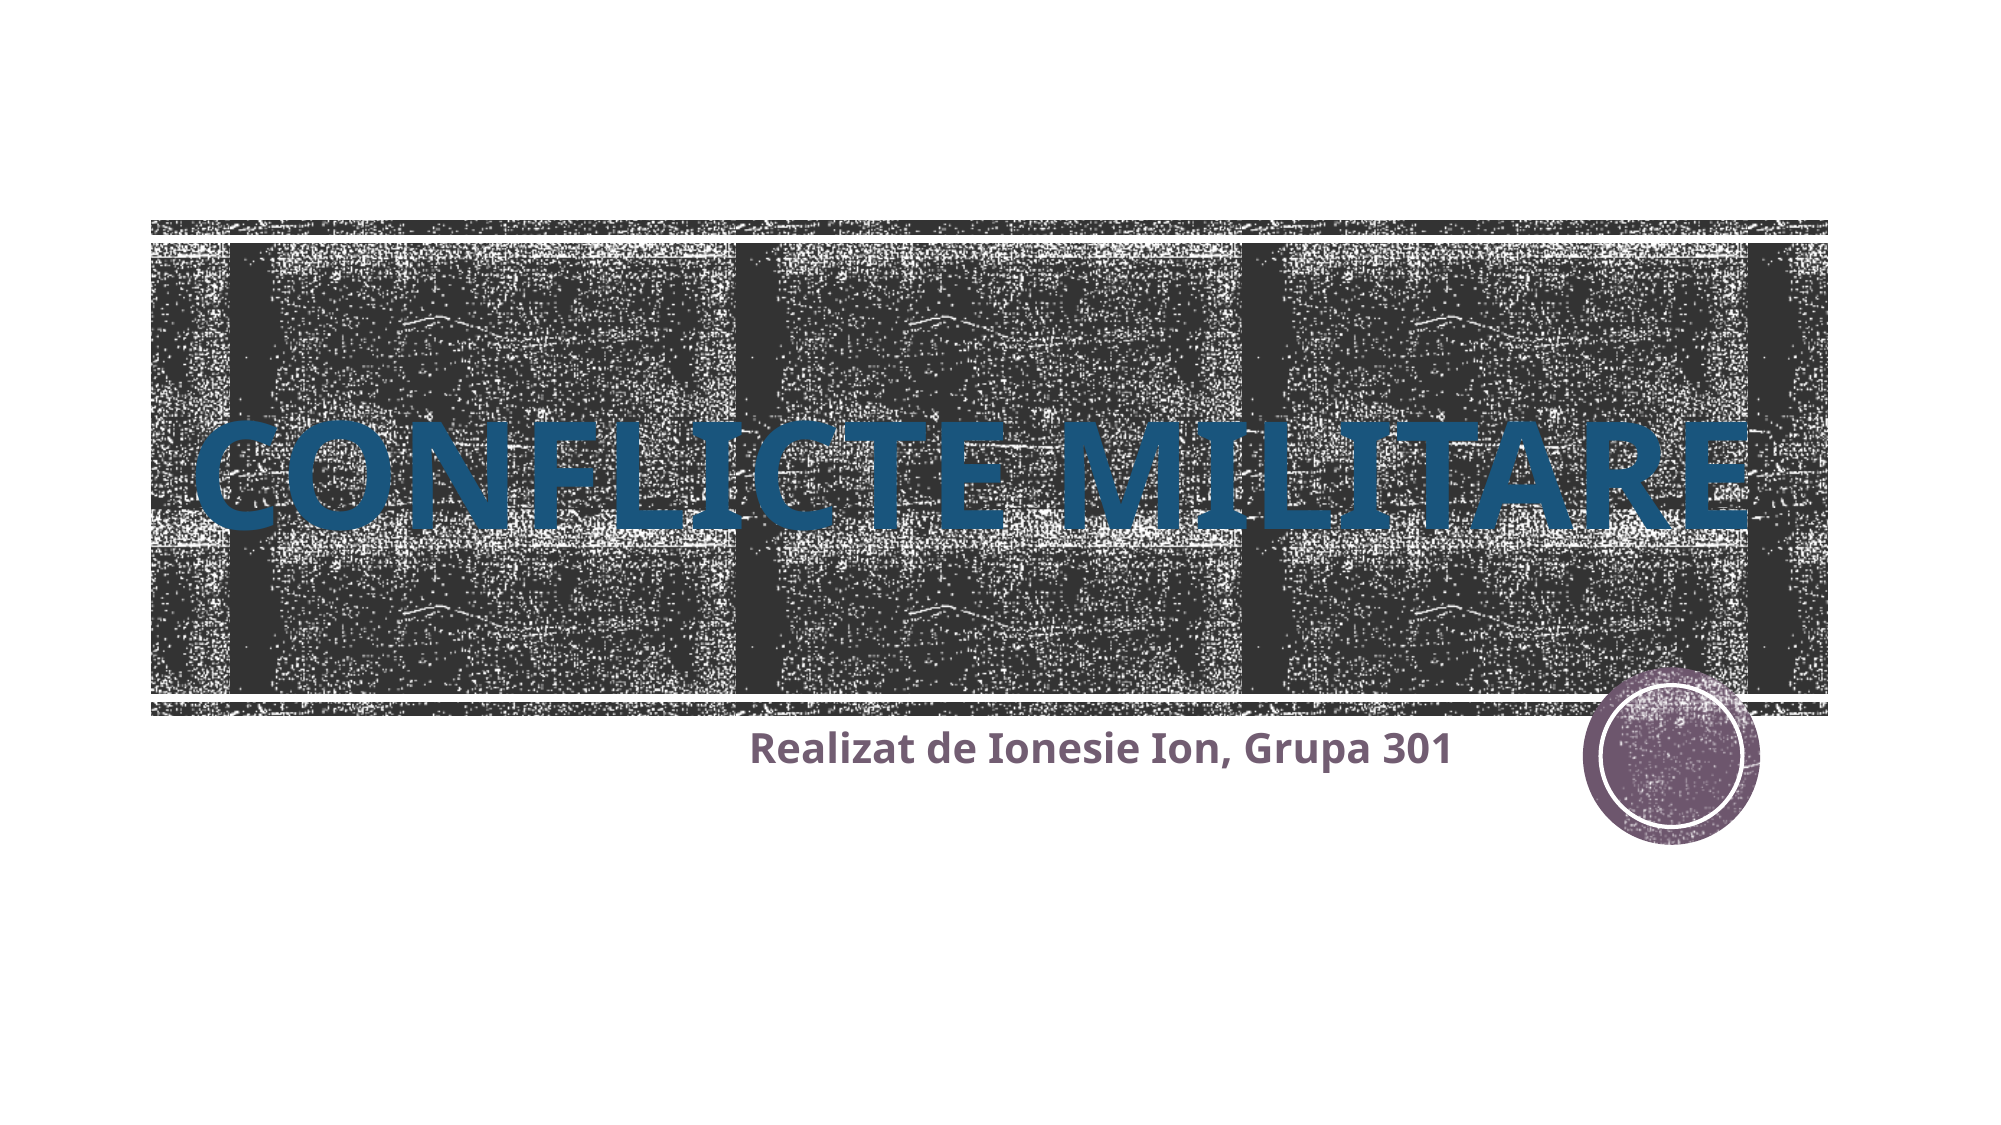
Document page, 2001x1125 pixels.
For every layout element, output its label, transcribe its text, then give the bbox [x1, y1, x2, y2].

subtitle Realizat de Ionesie Ion, Grupa 301 [175, 720, 1470, 896]
title CONFLICTE MILITARE [172, 234, 1808, 733]
